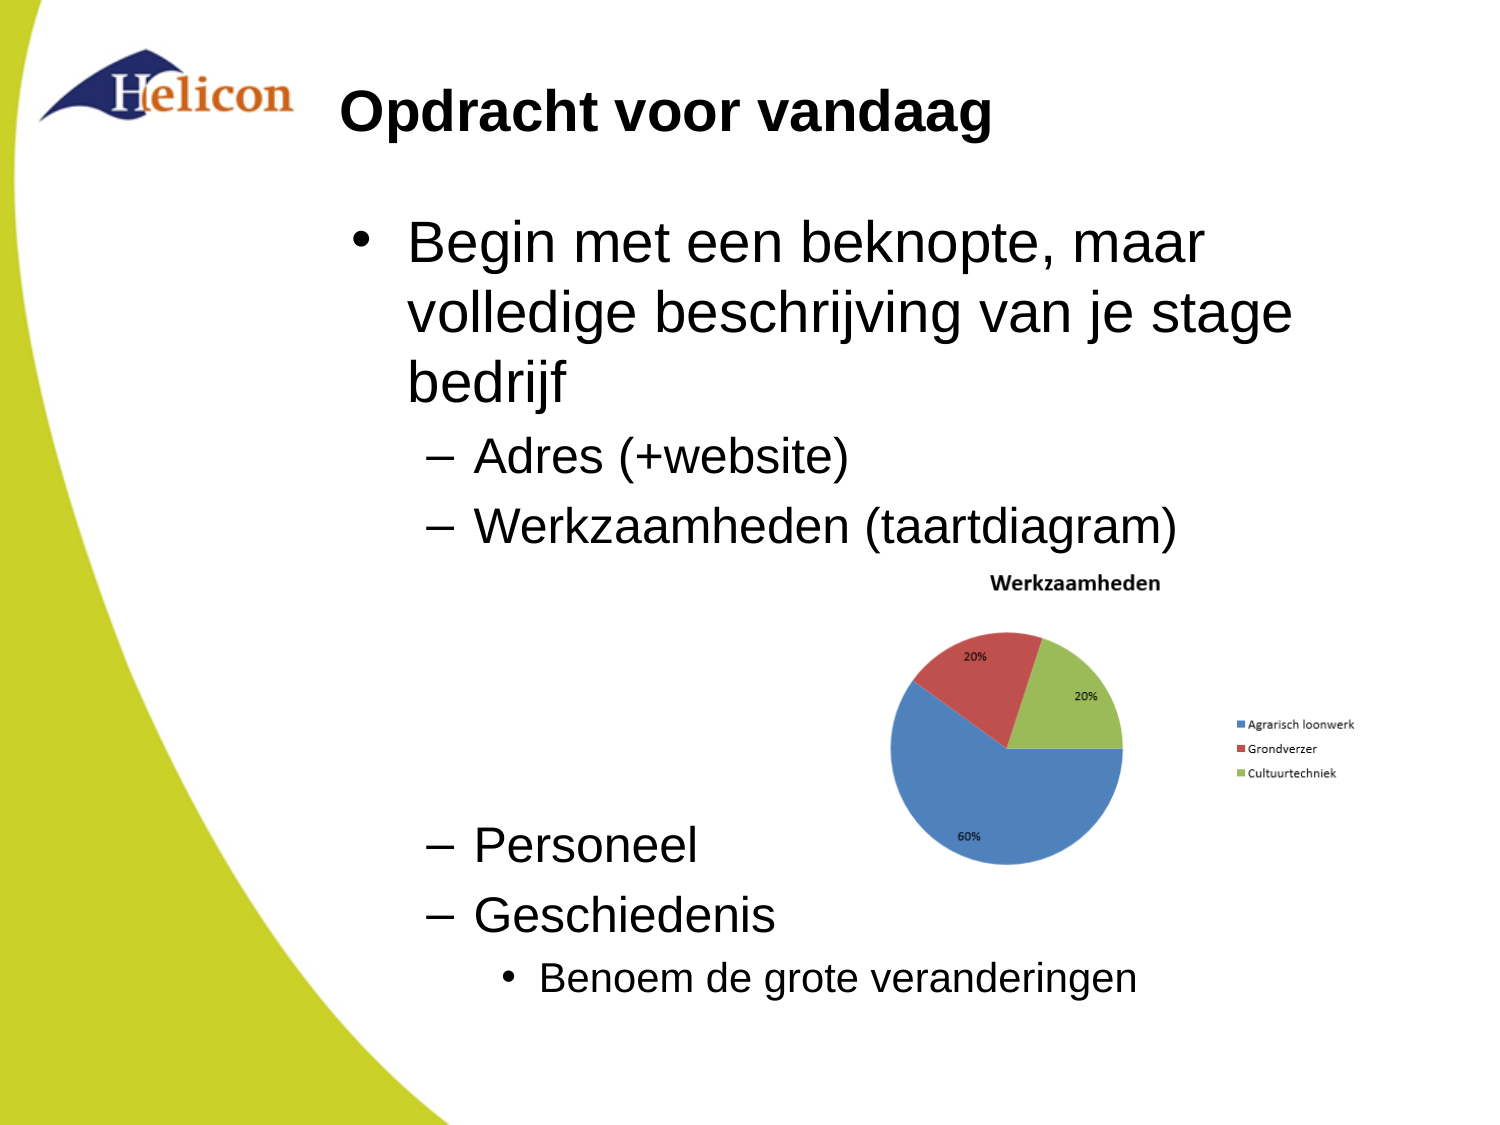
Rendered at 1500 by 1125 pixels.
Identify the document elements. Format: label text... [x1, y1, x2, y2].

list Begin met een beknopte, maar volledige beschrijving van je stage bedrijf Adres (+website) Werkzaamheden (taartdiagram) Personeel Geschiedenis Benoem de grote veranderingen [336, 196, 1425, 1005]
picture [0, 0, 1500, 1125]
title Opdracht voor vandaag [324, 54, 1415, 161]
